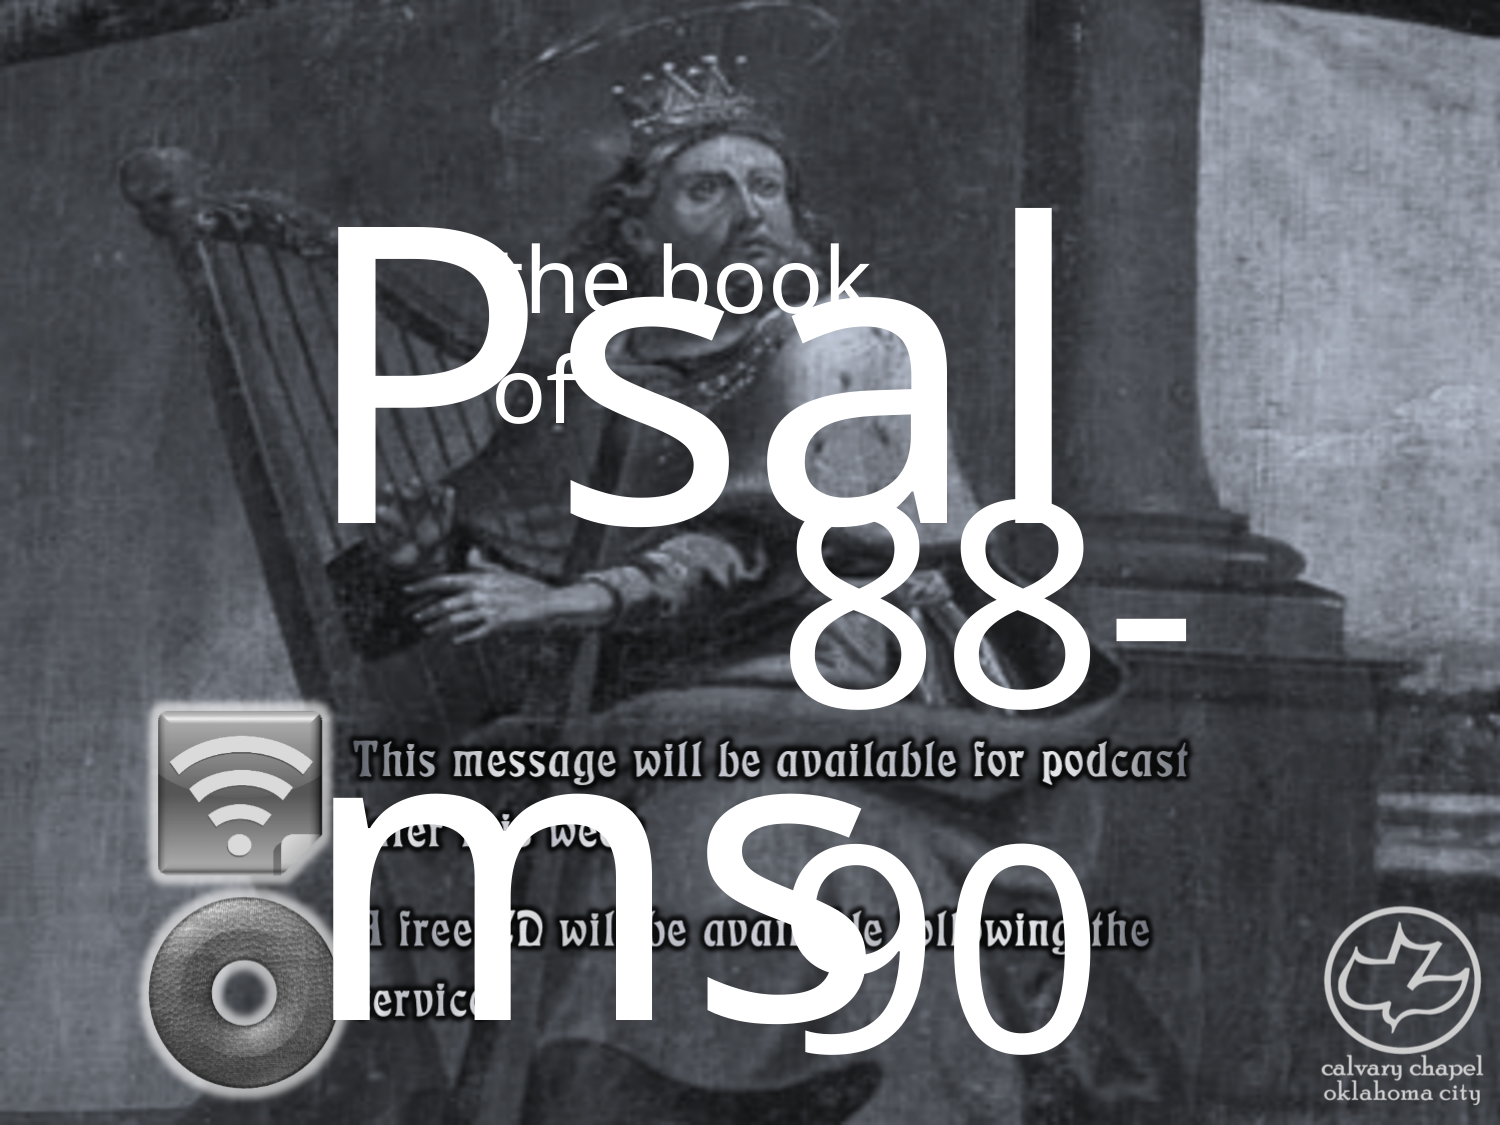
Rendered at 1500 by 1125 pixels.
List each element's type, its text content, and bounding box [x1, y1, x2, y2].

text_box the book of [476, 214, 895, 449]
text_box Psalms [284, 101, 1370, 1111]
picture [0, 0, 1500, 1125]
text_box 88-90 [761, 412, 1375, 1117]
